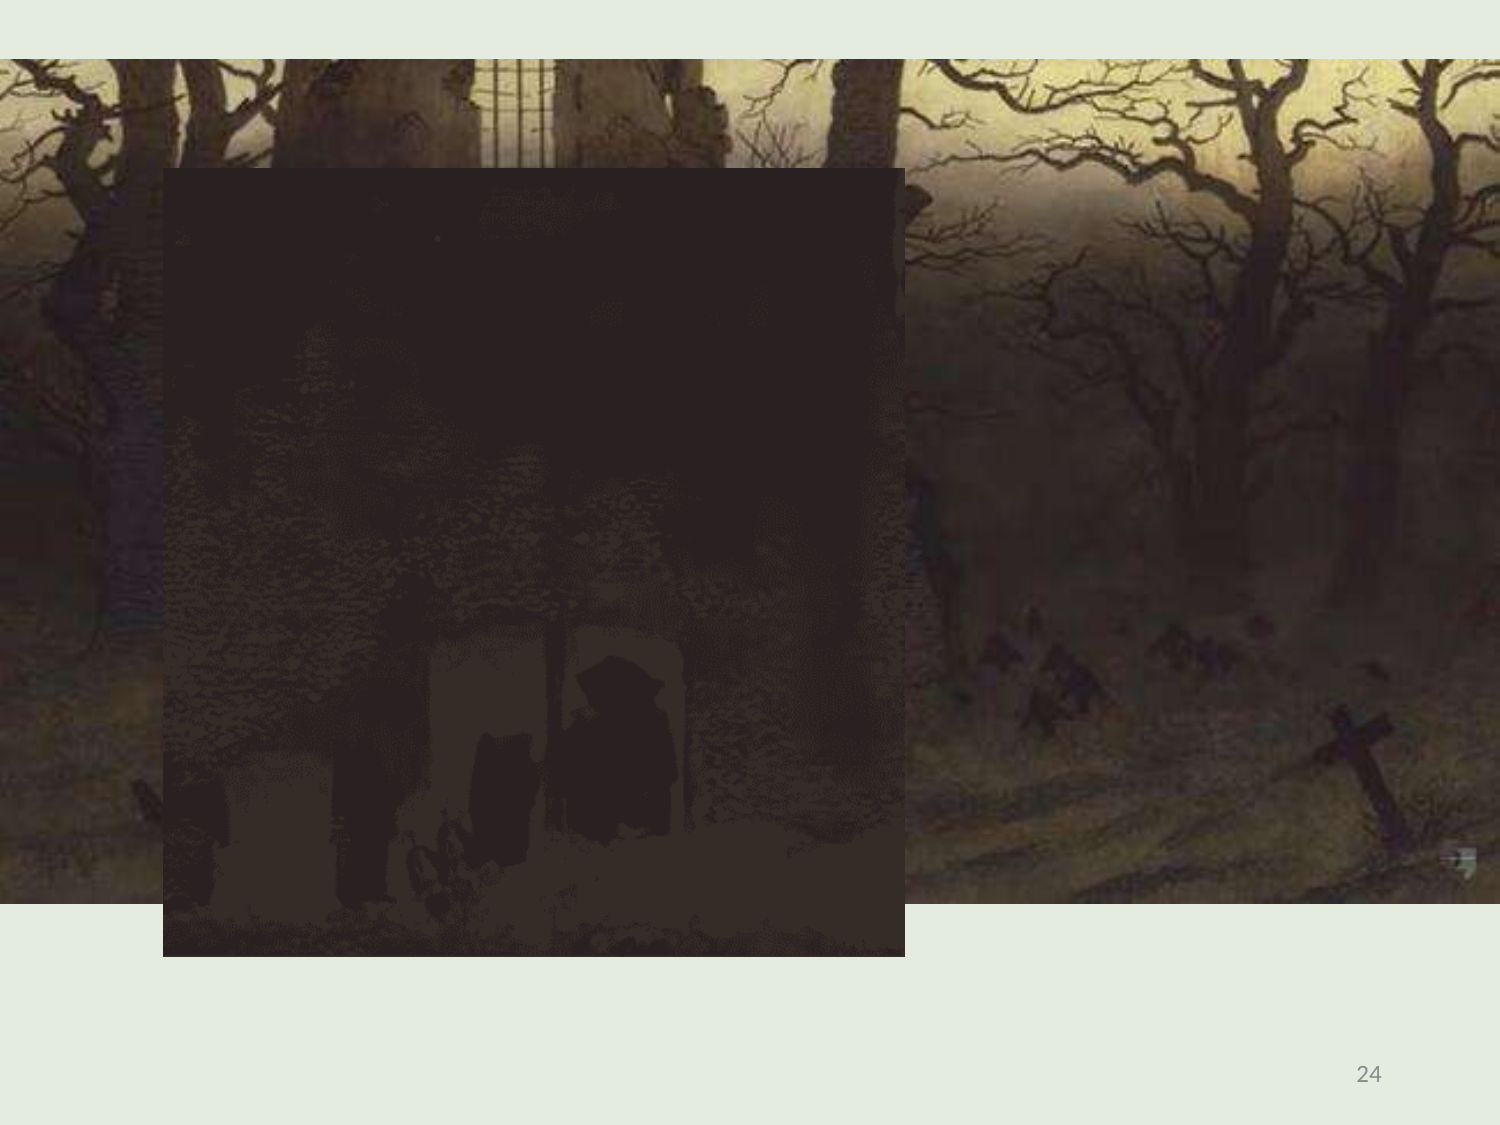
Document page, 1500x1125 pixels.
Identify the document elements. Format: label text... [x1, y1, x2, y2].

slide_number 24 [1059, 1042, 1397, 1103]
picture [0, 59, 1500, 957]
